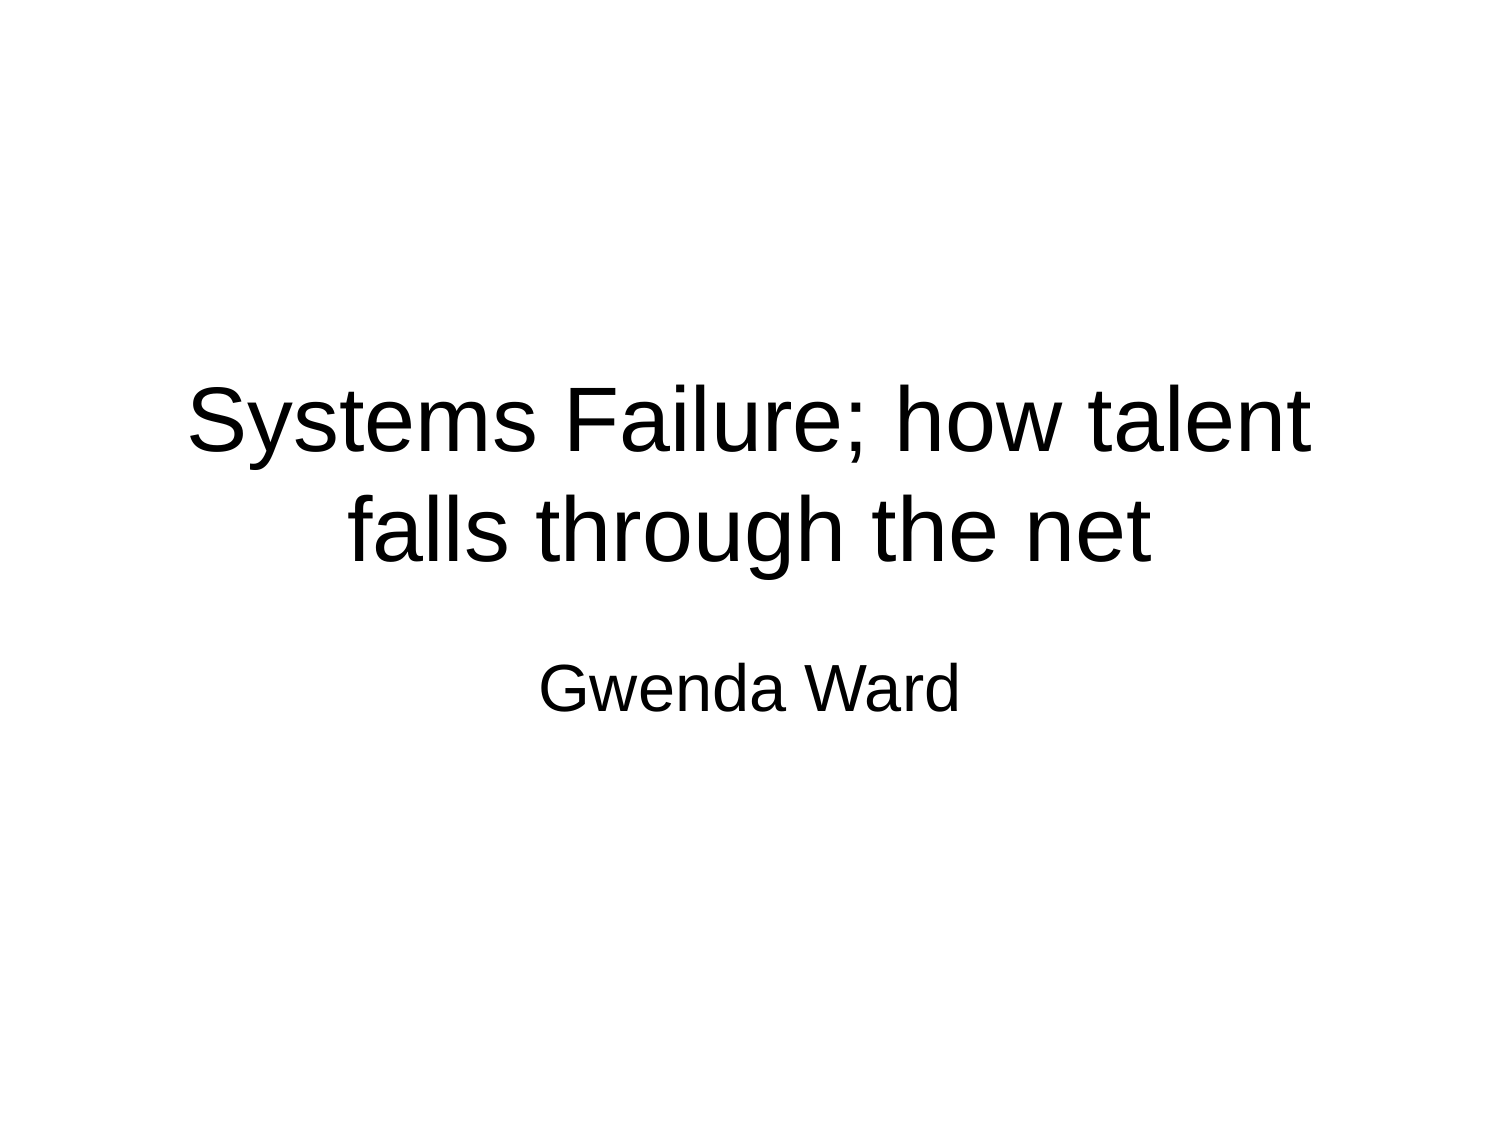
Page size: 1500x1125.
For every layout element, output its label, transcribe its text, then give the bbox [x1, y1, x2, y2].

subtitle Gwenda Ward [224, 637, 1276, 926]
title Systems Failure; how talent falls through the net [112, 349, 1388, 591]
